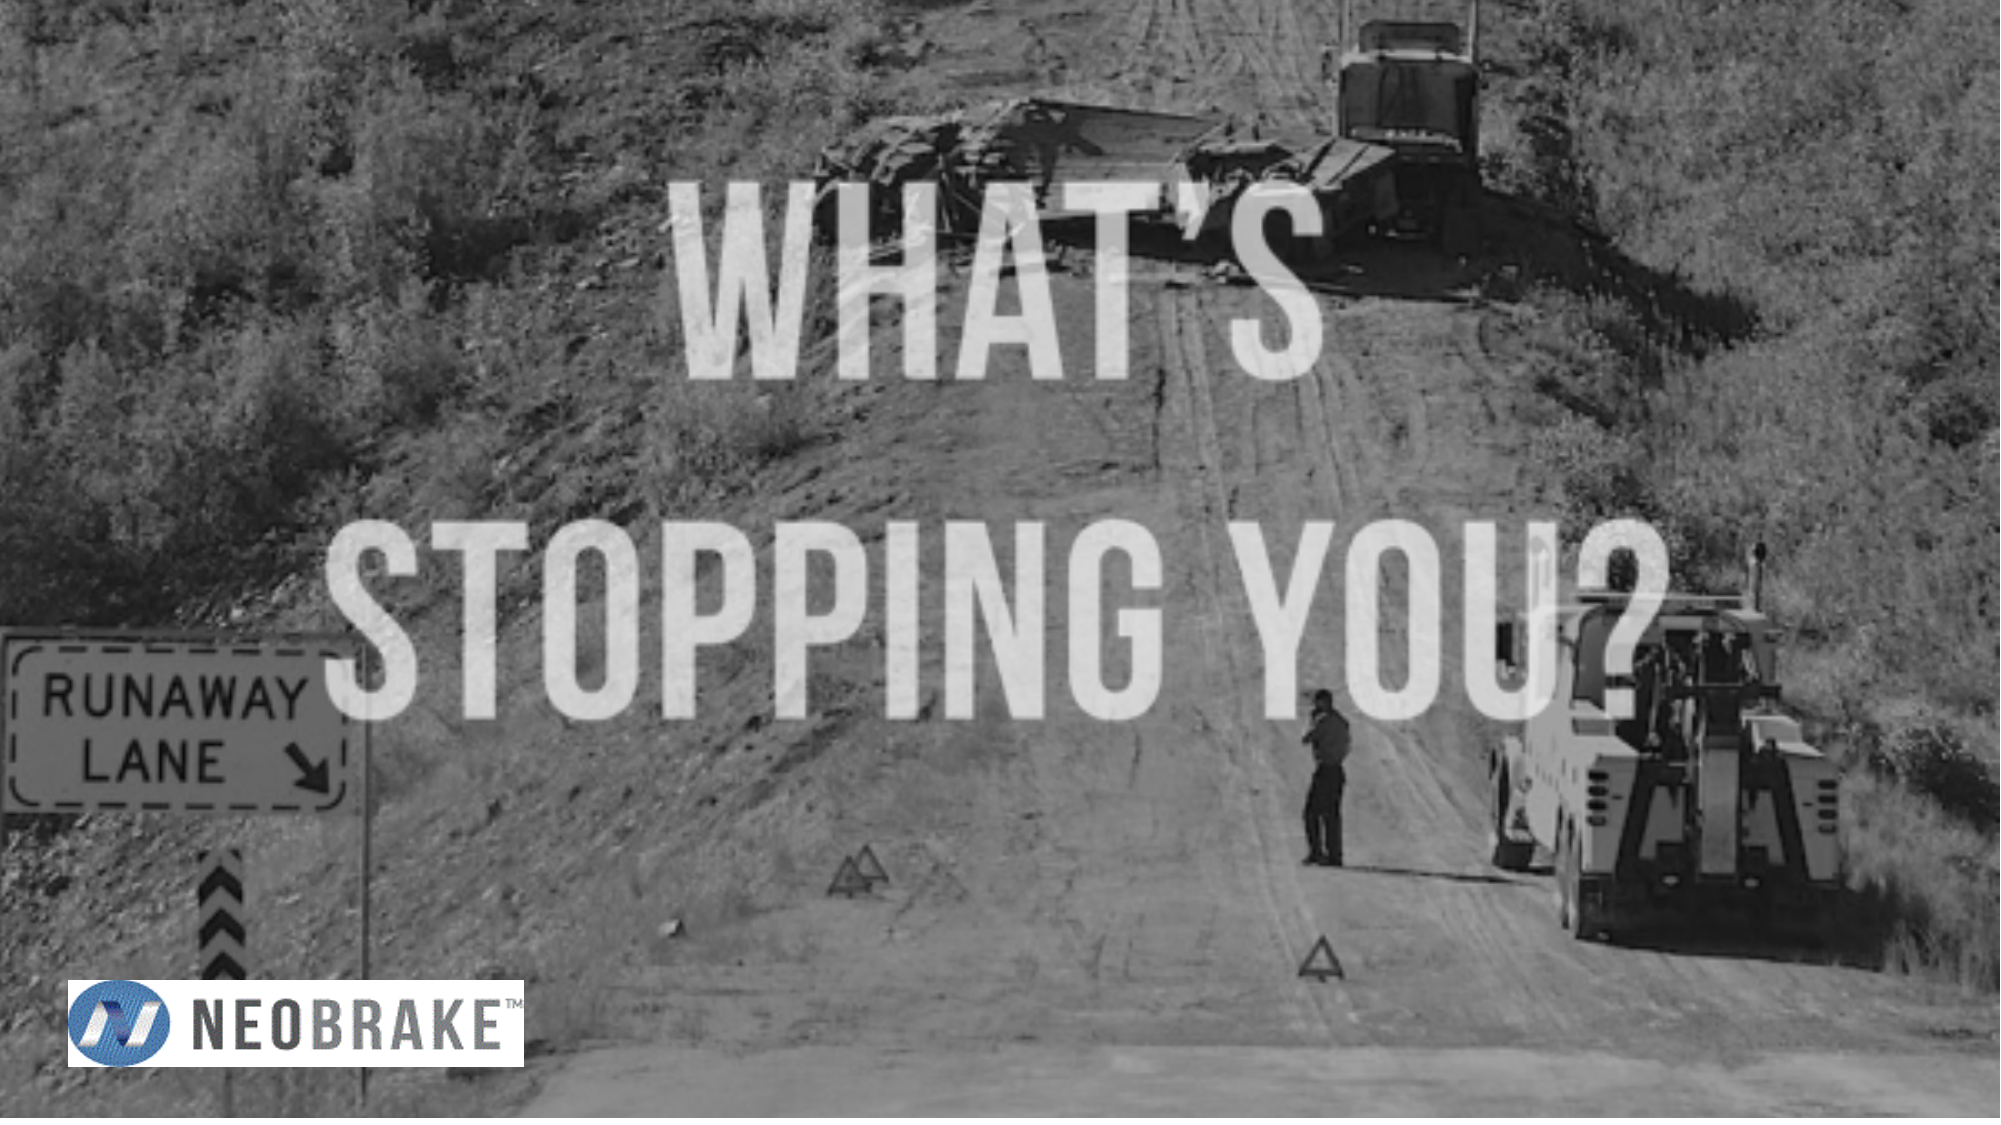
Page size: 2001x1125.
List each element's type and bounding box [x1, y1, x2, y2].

picture [68, 980, 524, 1067]
list [0, 0, 2000, 1118]
